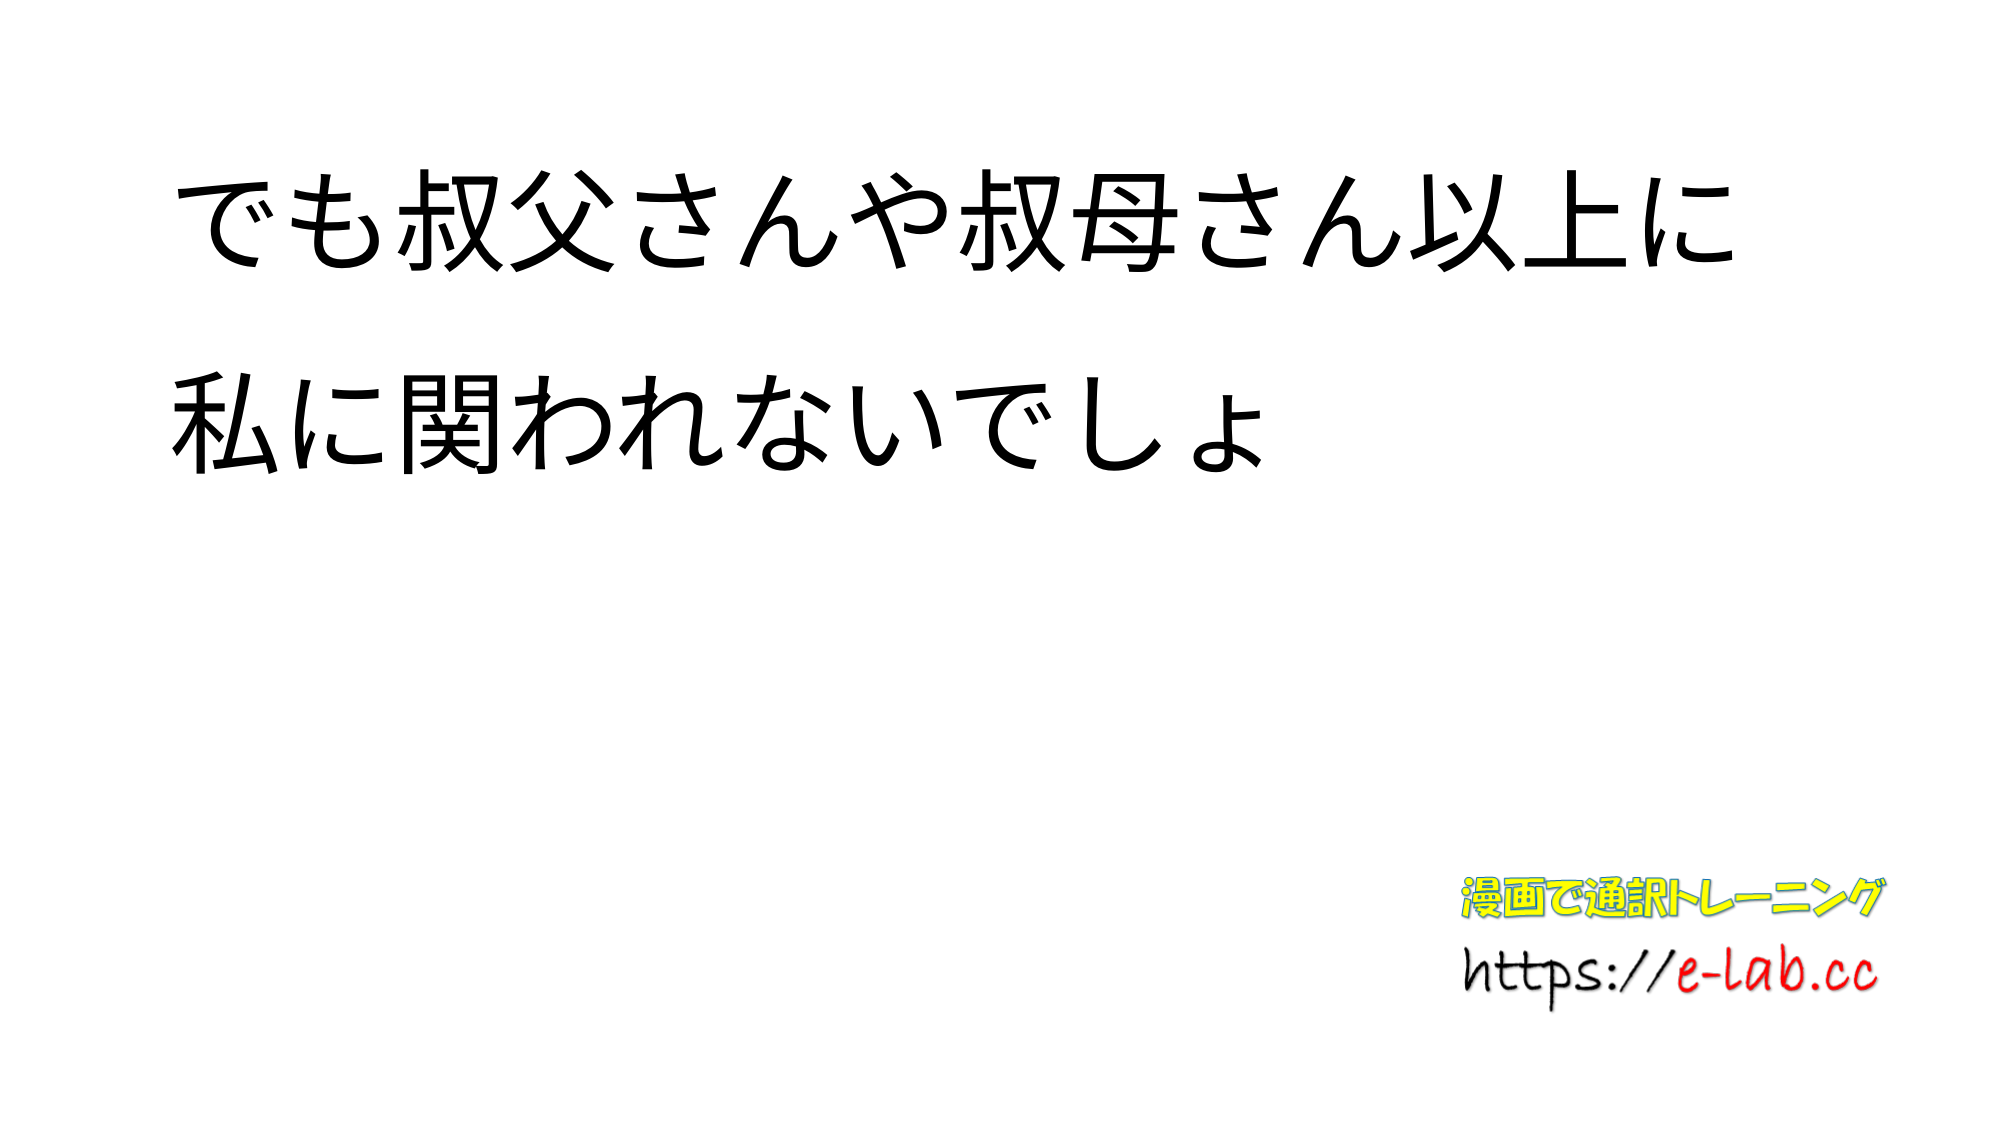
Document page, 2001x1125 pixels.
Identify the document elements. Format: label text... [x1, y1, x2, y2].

title でも叔父さんや叔母さん以上に 私に関われないでしょ [154, 308, 1849, 496]
picture [1417, 861, 1924, 1061]
